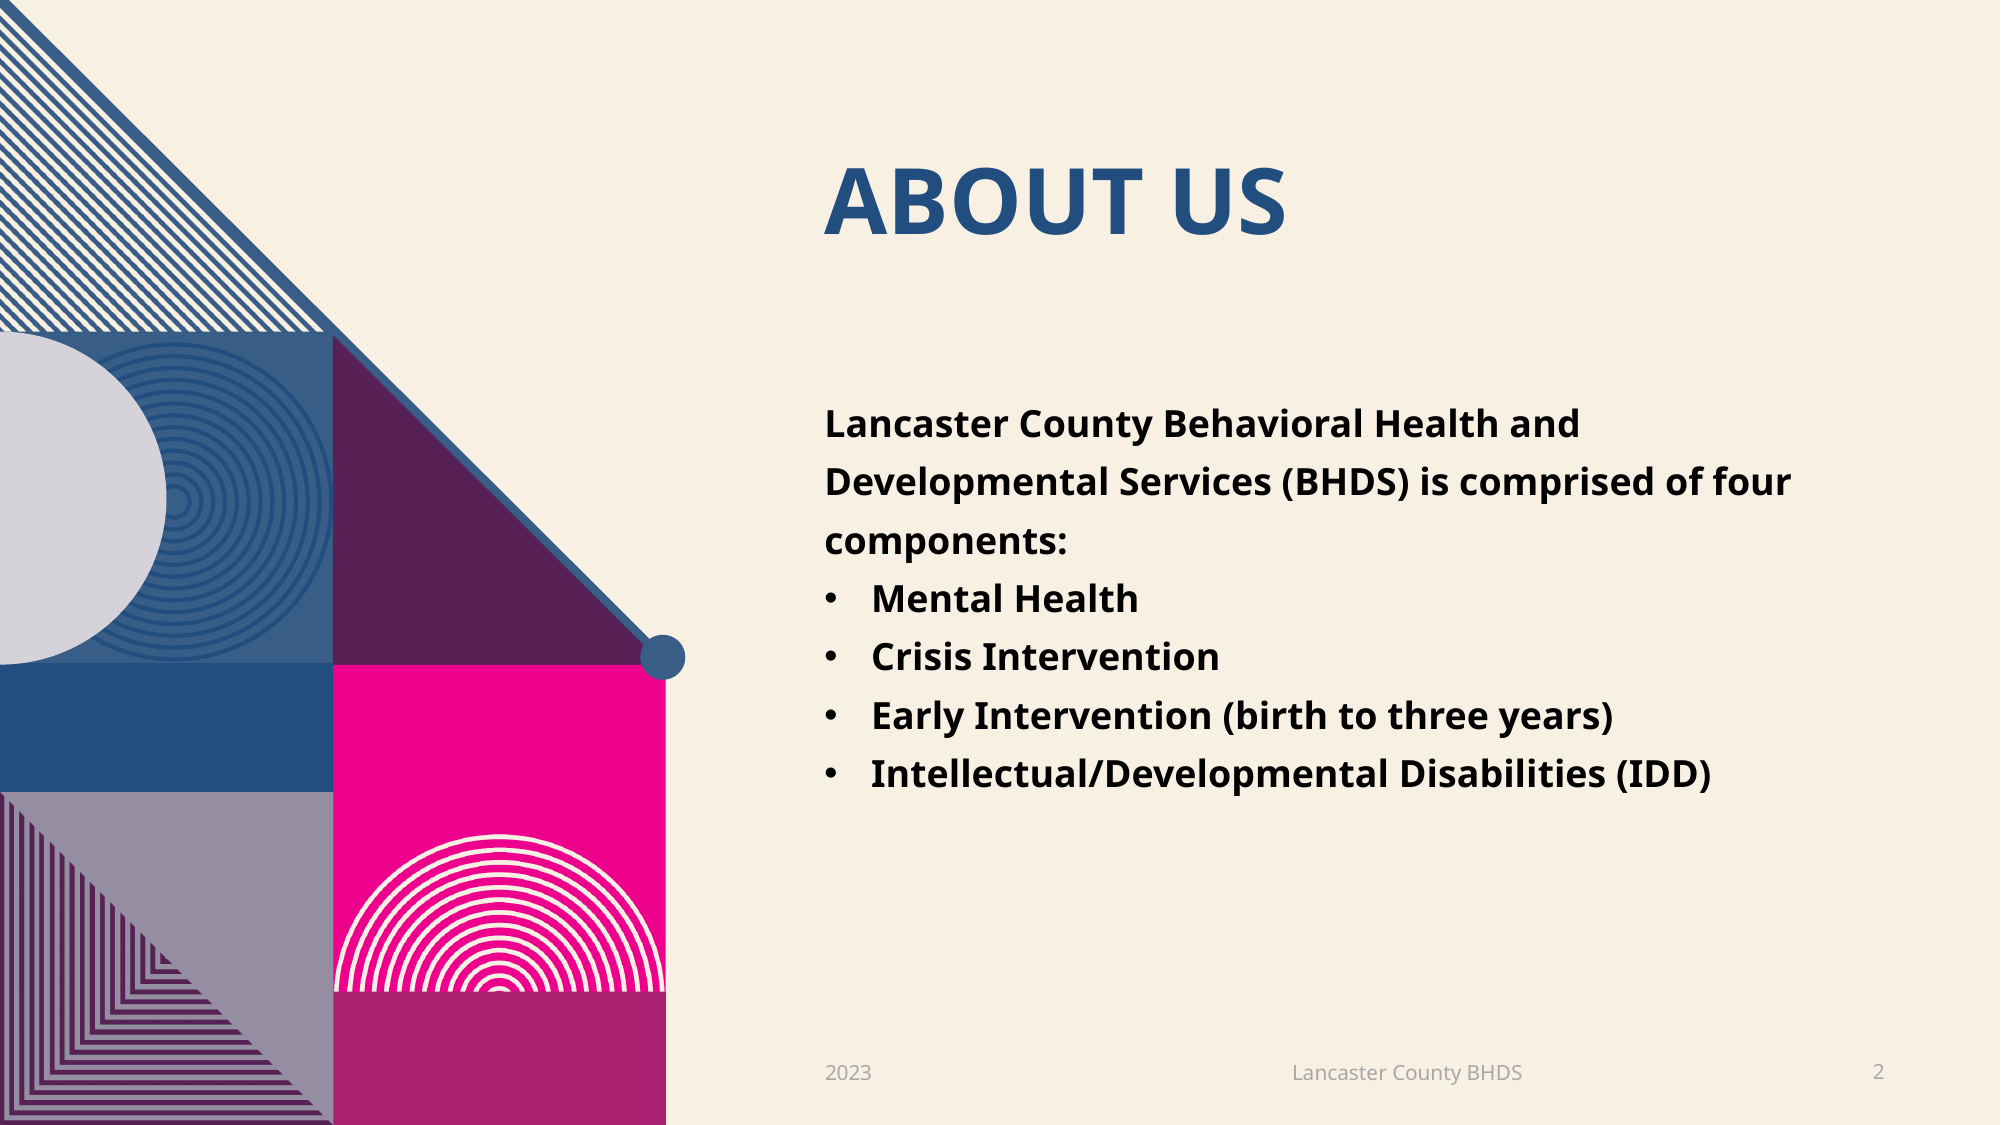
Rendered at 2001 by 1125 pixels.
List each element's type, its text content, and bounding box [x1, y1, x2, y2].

list Lancaster County Behavioral Health and Developmental Services (BHDS) is comprised of four components: Mental Health Crisis Intervention Early Intervention (birth to three years) Intellectual/Developmental Disabilities (IDD) [809, 379, 1860, 980]
picture [0, 4, 330, 333]
picture [10, 0, 332, 321]
title ABOUT US [809, 147, 1850, 365]
slide_number 2 [1824, 1042, 1900, 1103]
footer Lancaster County BHDS [1219, 1041, 1595, 1102]
picture [334, 834, 665, 991]
picture [0, 792, 333, 1125]
slide_number 2023 [810, 1042, 990, 1103]
